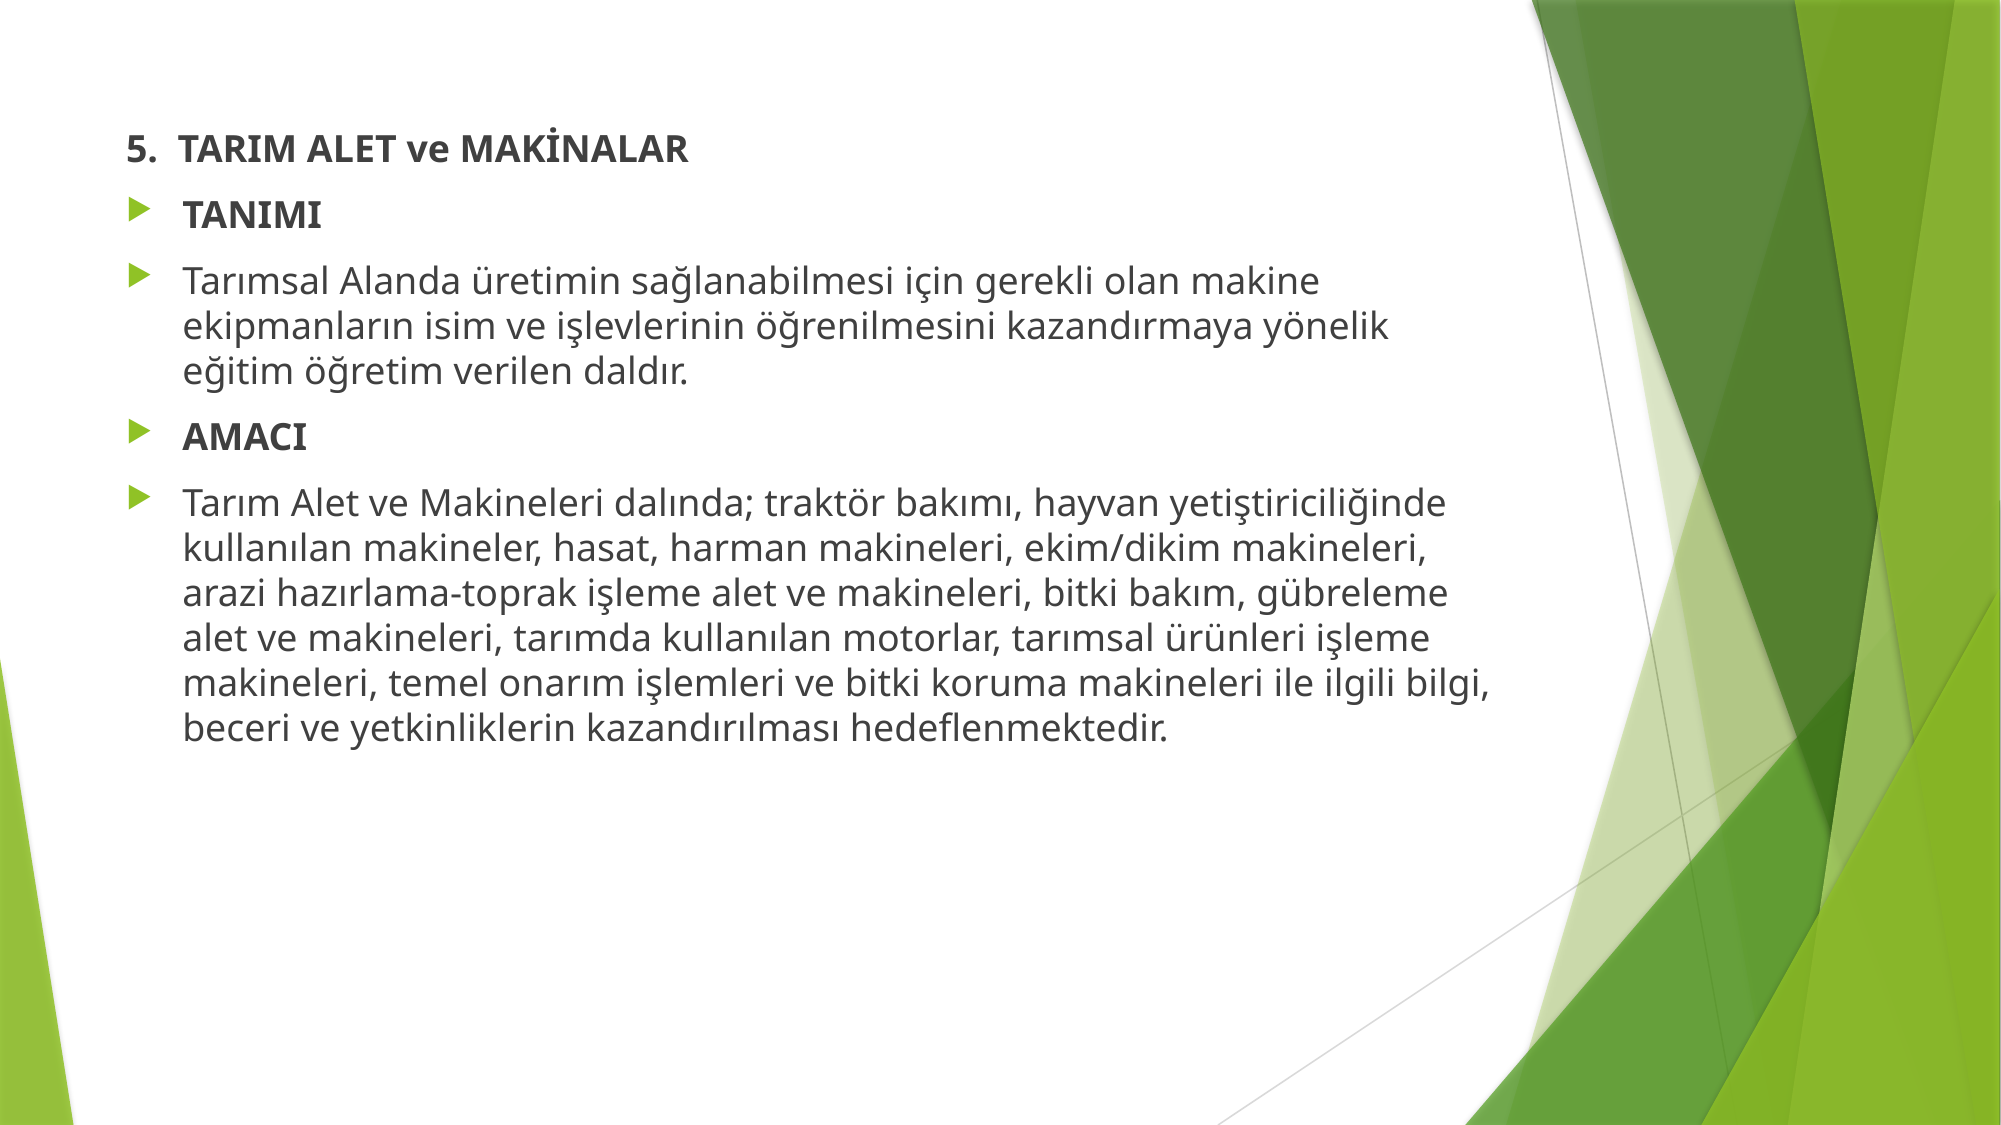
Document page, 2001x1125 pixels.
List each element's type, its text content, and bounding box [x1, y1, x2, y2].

list 5. TARIM ALET ve MAKİNALAR TANIMI Tarımsal Alanda üretimin sağlanabilmesi için gerekli olan makine ekipmanların isim ve işlevlerinin öğrenilmesini kazandırmaya yönelik eğitim öğretim verilen daldır. AMACI Tarım Alet ve Makineleri dalında; traktör bakımı, hayvan yetiştiriciliğinde kullanılan makineler, hasat, harman makineleri, ekim/dikim makineleri, arazi hazırlama-toprak işleme alet ve makineleri, bitki bakım, gübreleme alet ve makineleri, tarımda kullanılan motorlar, tarımsal ürünleri işleme makineleri, temel onarım işlemleri ve bitki koruma makineleri ile ilgili bilgi, beceri ve yetkinliklerin kazandırılması hedeflenmektedir. [111, 117, 1522, 992]
